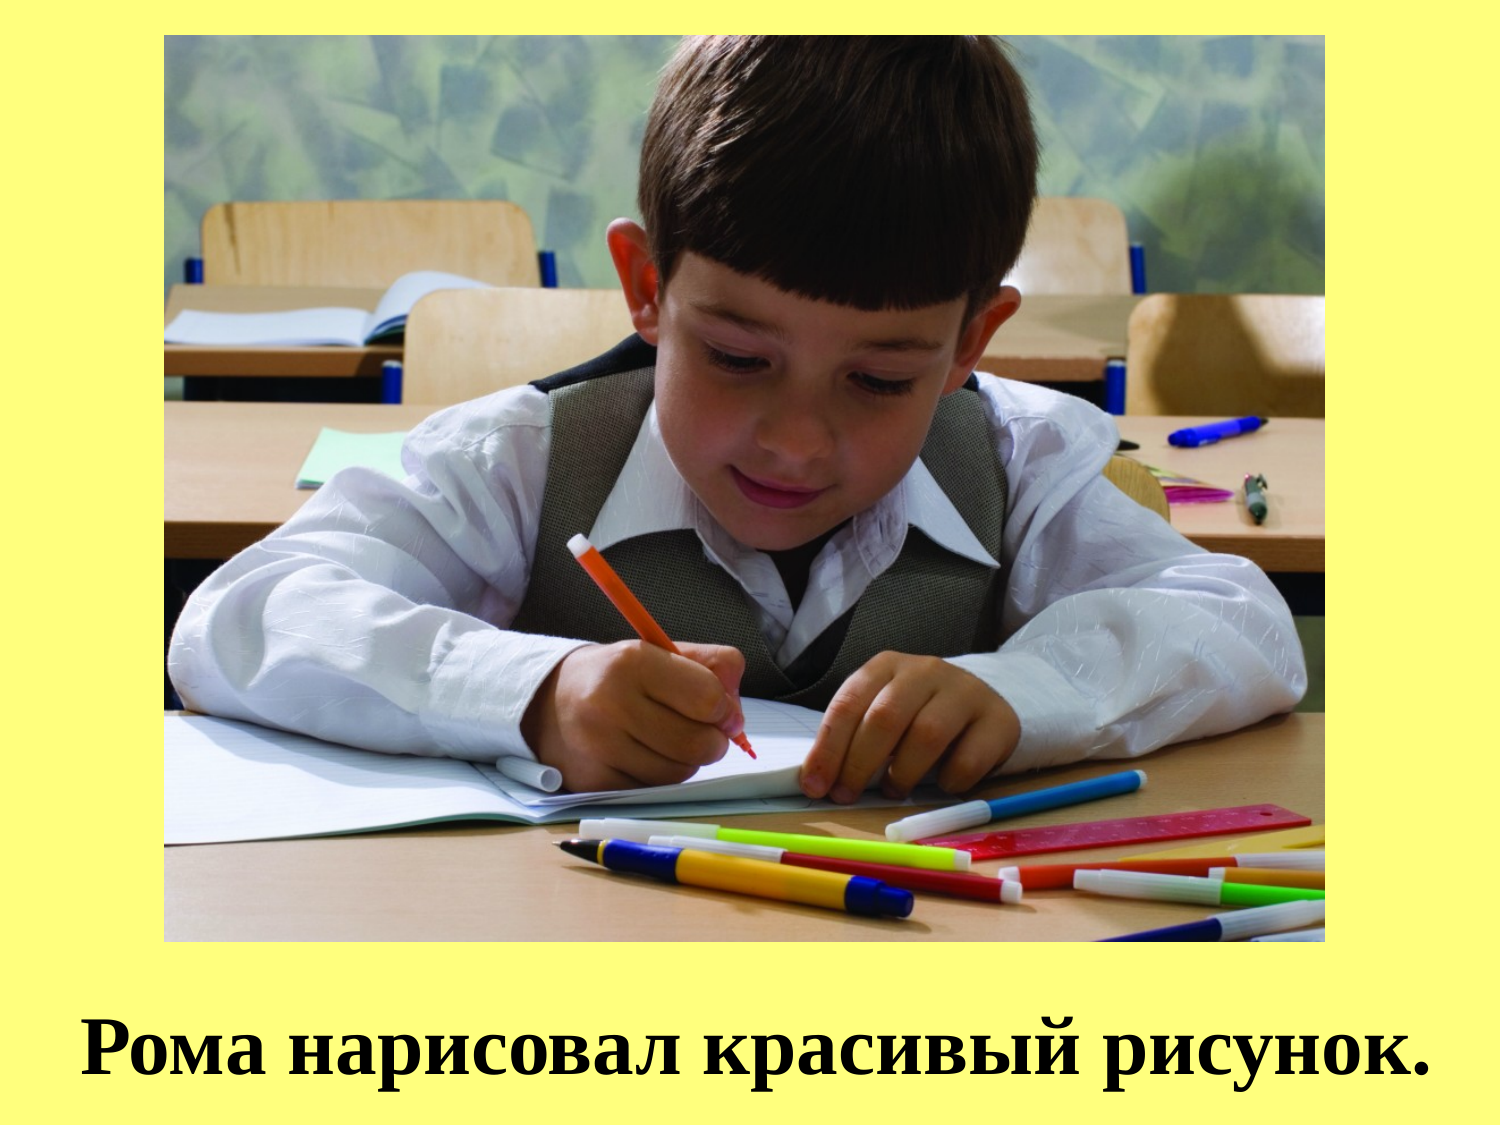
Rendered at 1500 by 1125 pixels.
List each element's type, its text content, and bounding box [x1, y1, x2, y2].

picture [163, 34, 1325, 942]
text_box Рома нарисовал красивый рисунок. [65, 984, 1448, 1100]
